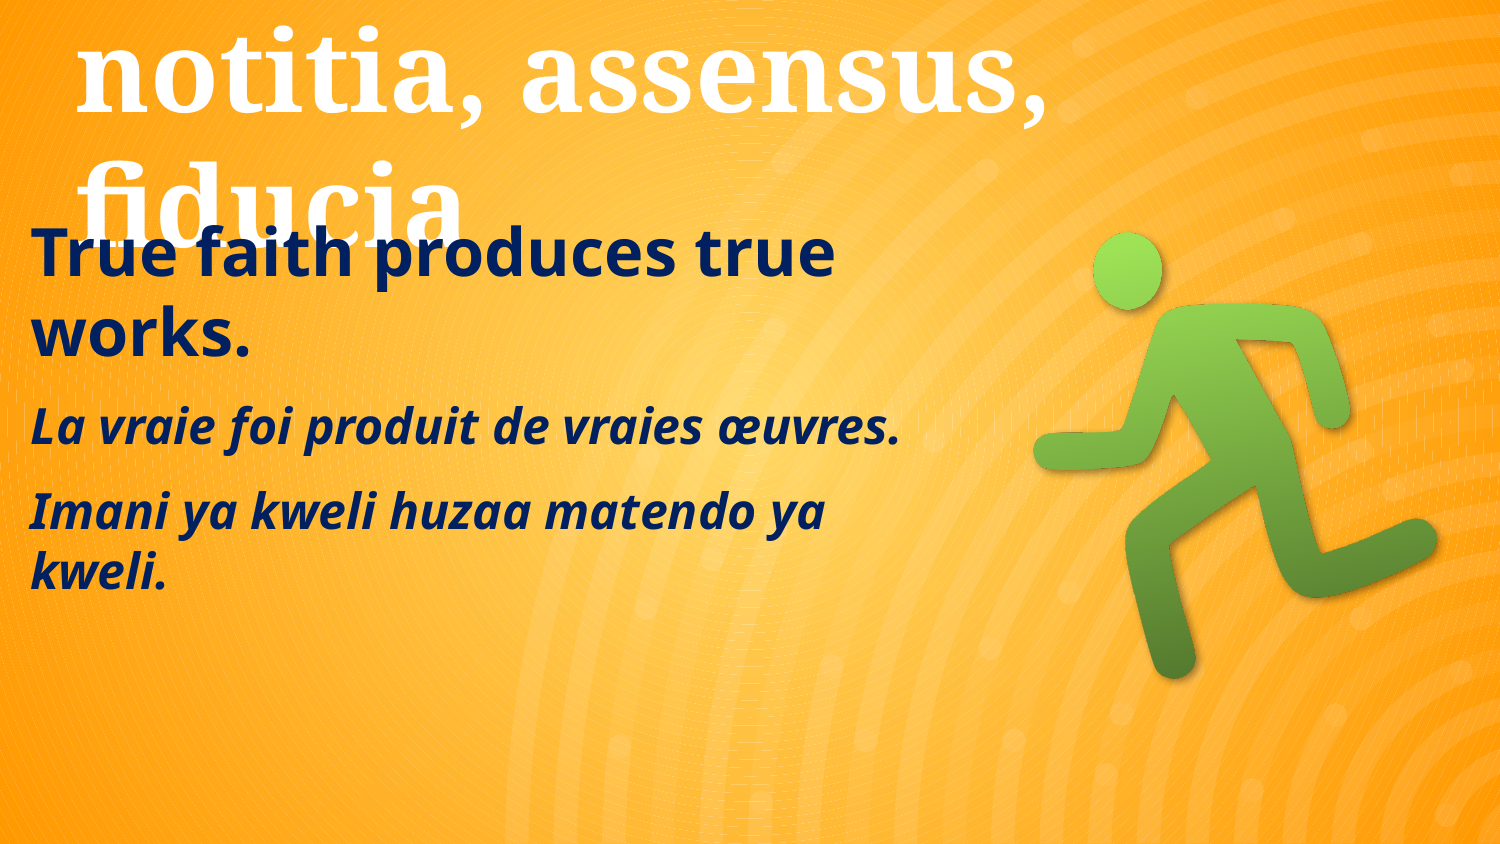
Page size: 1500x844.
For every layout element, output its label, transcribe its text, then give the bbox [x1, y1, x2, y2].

picture [1033, 232, 1437, 679]
slide_number [1391, 779, 1482, 844]
title notitia, assensus, fiducia [75, 0, 1440, 225]
text_box True faith produces true works. La vraie foi produit de vraies œuvres. Imani ya kweli huzaa matendo ya kweli. [29, 209, 966, 785]
